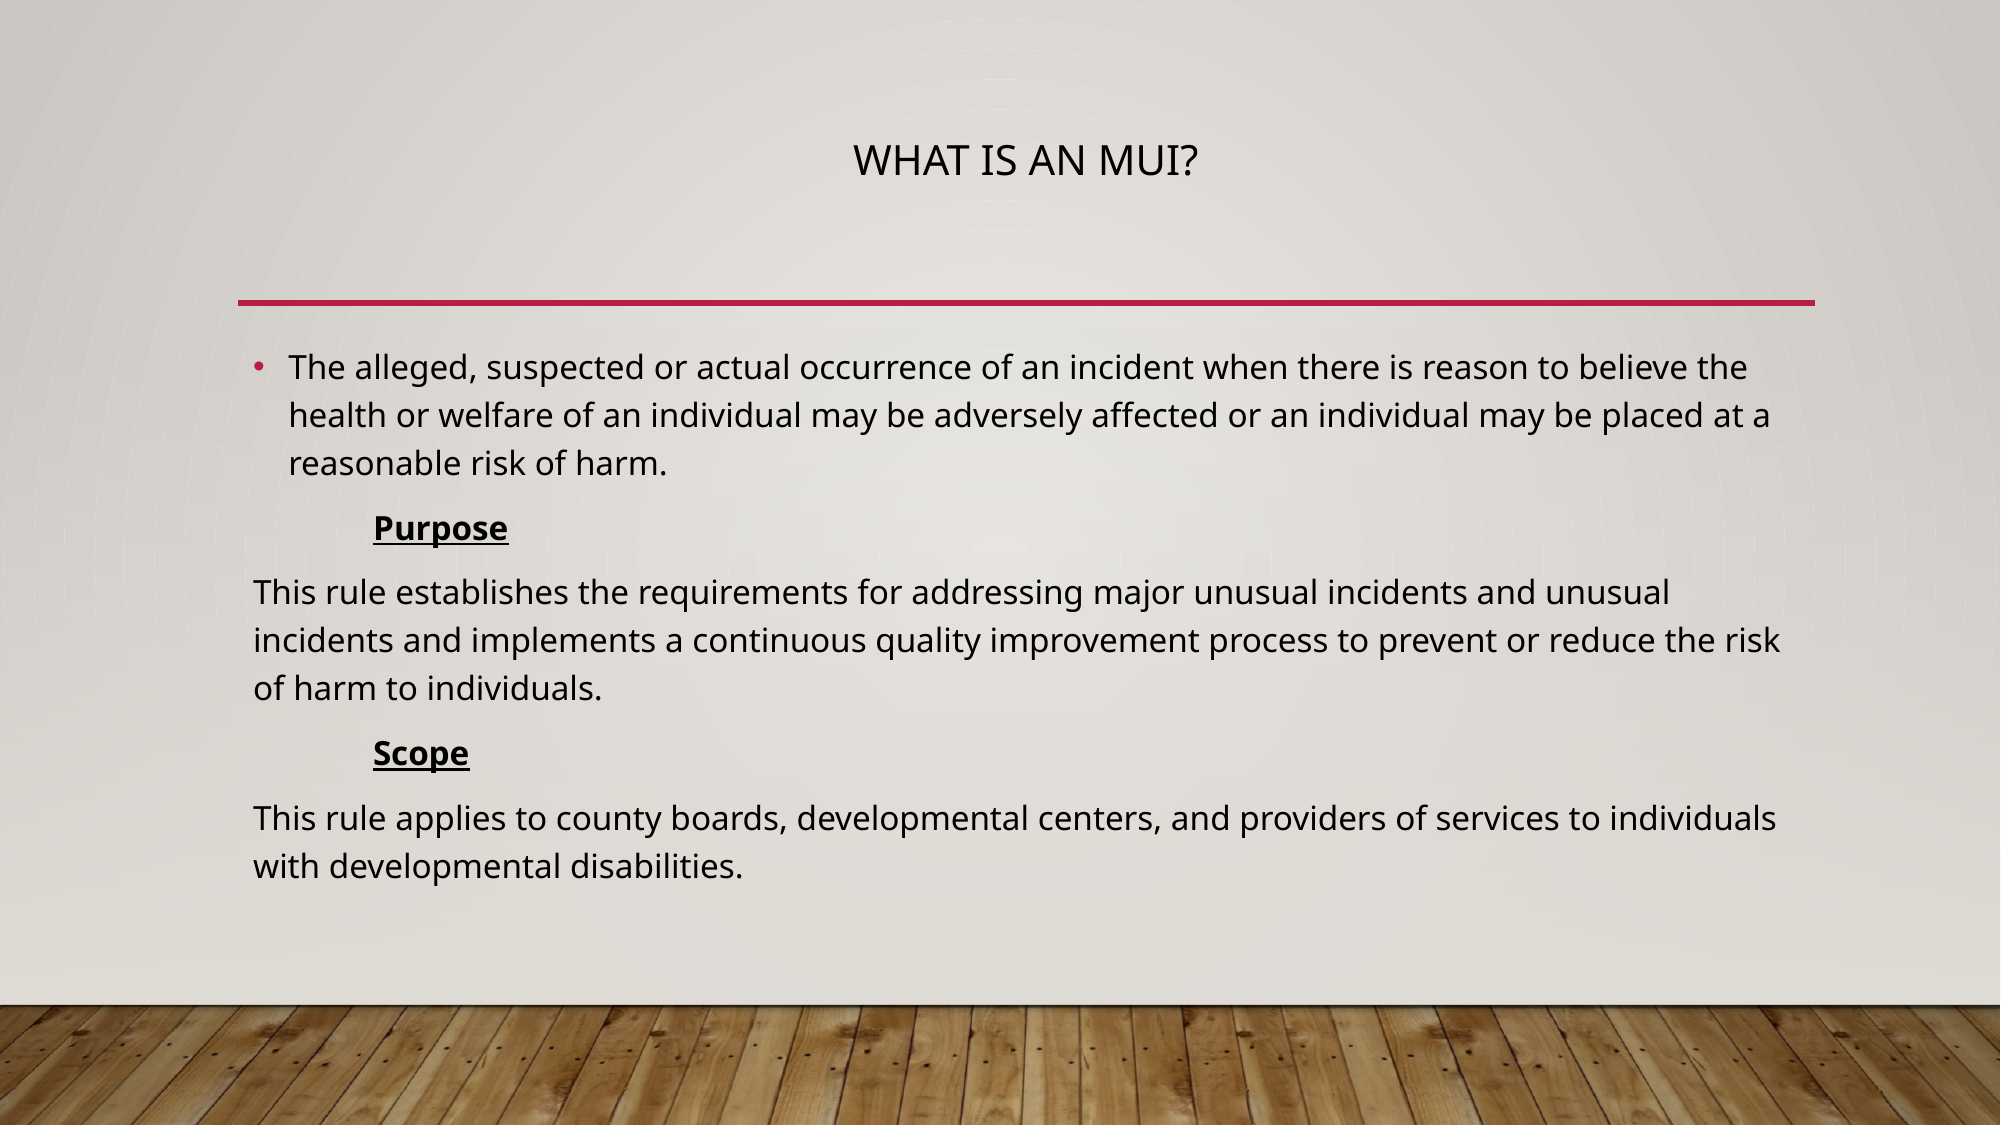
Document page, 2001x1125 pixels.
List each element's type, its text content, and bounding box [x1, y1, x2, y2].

title What is an MUI? [238, 131, 1814, 305]
picture [0, 1005, 2000, 1125]
list The alleged, suspected or actual occurrence of an incident when there is reason to believe the health or welfare of an individual may be adversely affected or an individual may be placed at a reasonable risk of harm. Purpose This rule establishes the requirements for addressing major unusual incidents and unusual incidents and implements a continuous quality improvement process to prevent or reduce the risk of harm to individuals. Scope This rule applies to county boards, developmental centers, and providers of services to individuals with developmental disabilities. [238, 330, 1814, 897]
